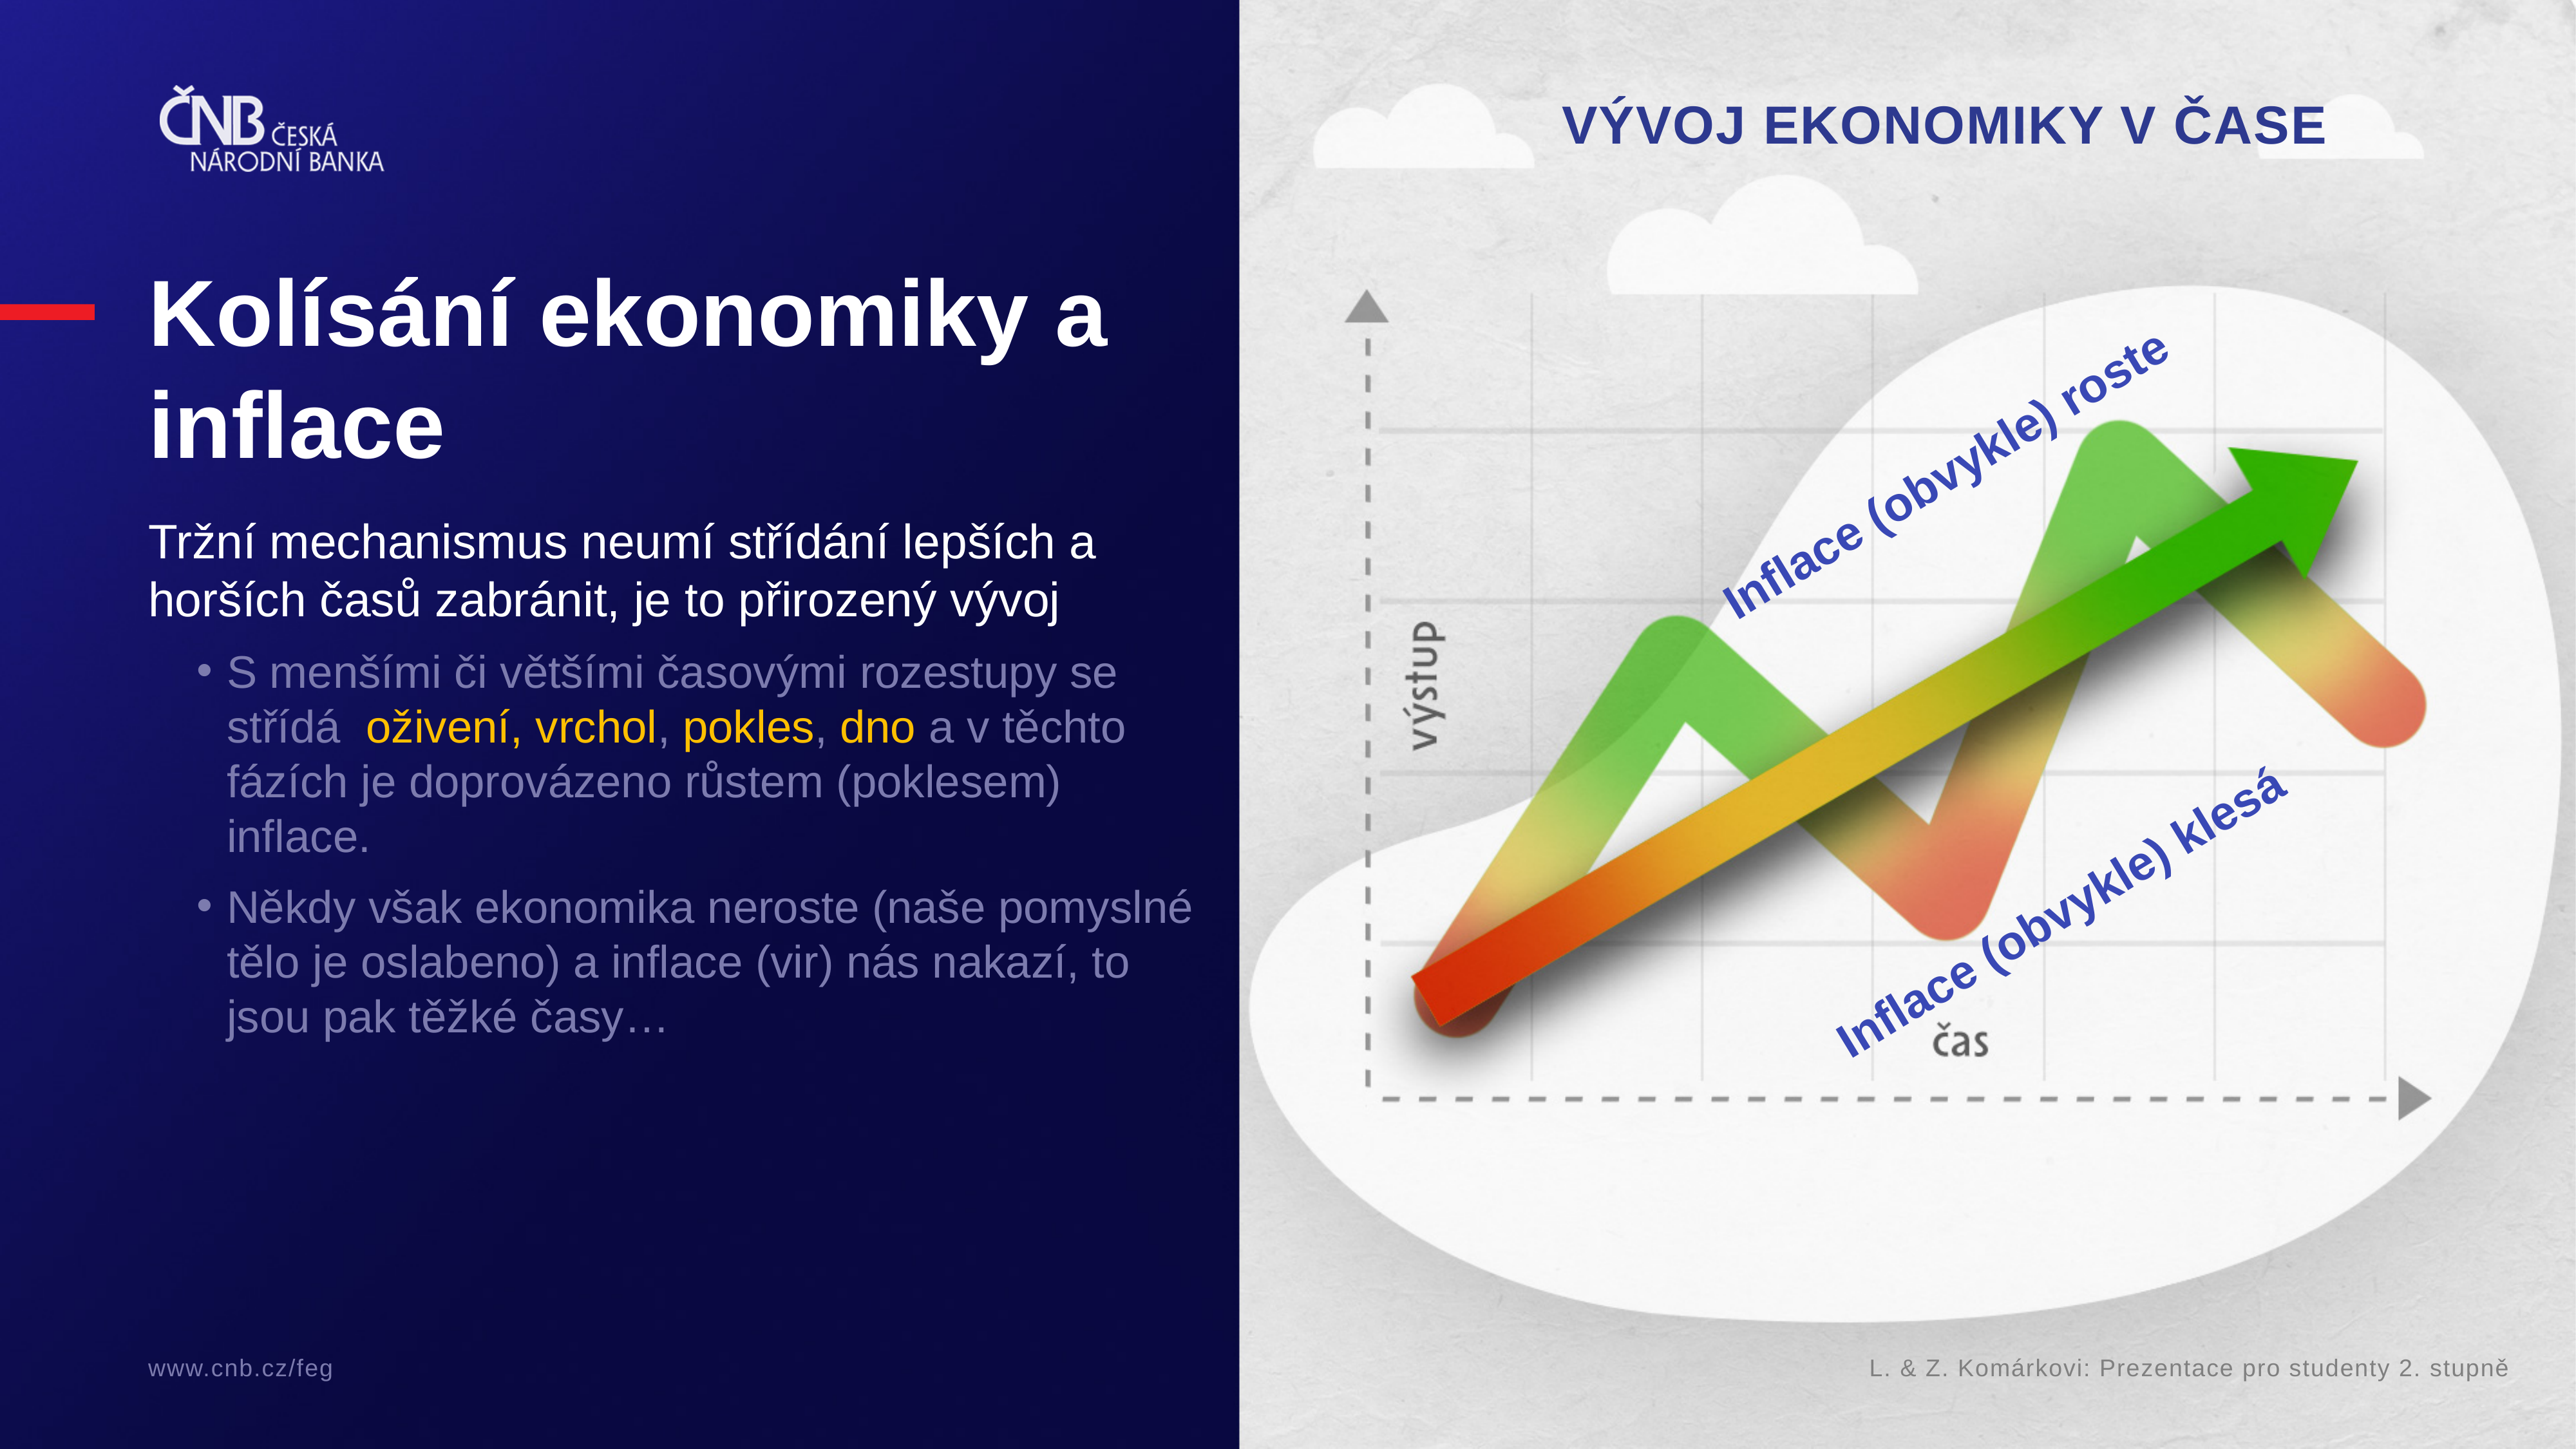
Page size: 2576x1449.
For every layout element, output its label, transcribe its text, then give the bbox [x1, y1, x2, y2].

text_box Kolísání ekonomiky a inflace [138, 247, 1238, 482]
text_box Inflace (obvykle) roste [1701, 305, 2188, 638]
text_box Vývoj ekonomiky v čase [1552, 85, 2338, 160]
text_box Tržní mechanismus neumí střídání lepších a horších časů zabránit, je to přirozený vývoj S menšími či většími časovými rozestupy se střídá oživení, vrchol, pokles, dno a v těchto fázích je doprovázeno růstem (poklesem) inflace. Někdy však ekonomika neroste (naše pomyslné tělo je oslabeno) a inflace (vir) nás nakazí, to jsou pak těžké časy… [138, 506, 1207, 1046]
picture [0, 0, 2576, 1449]
text_box www.cnb.cz/feg [138, 1347, 612, 1387]
text_box L. & Z. Komárkovi: Prezentace pro studenty 2. stupně [1469, 1347, 2520, 1387]
text_box [0, 304, 95, 320]
text_box Inflace (obvykle) klesá [1815, 742, 2304, 1077]
